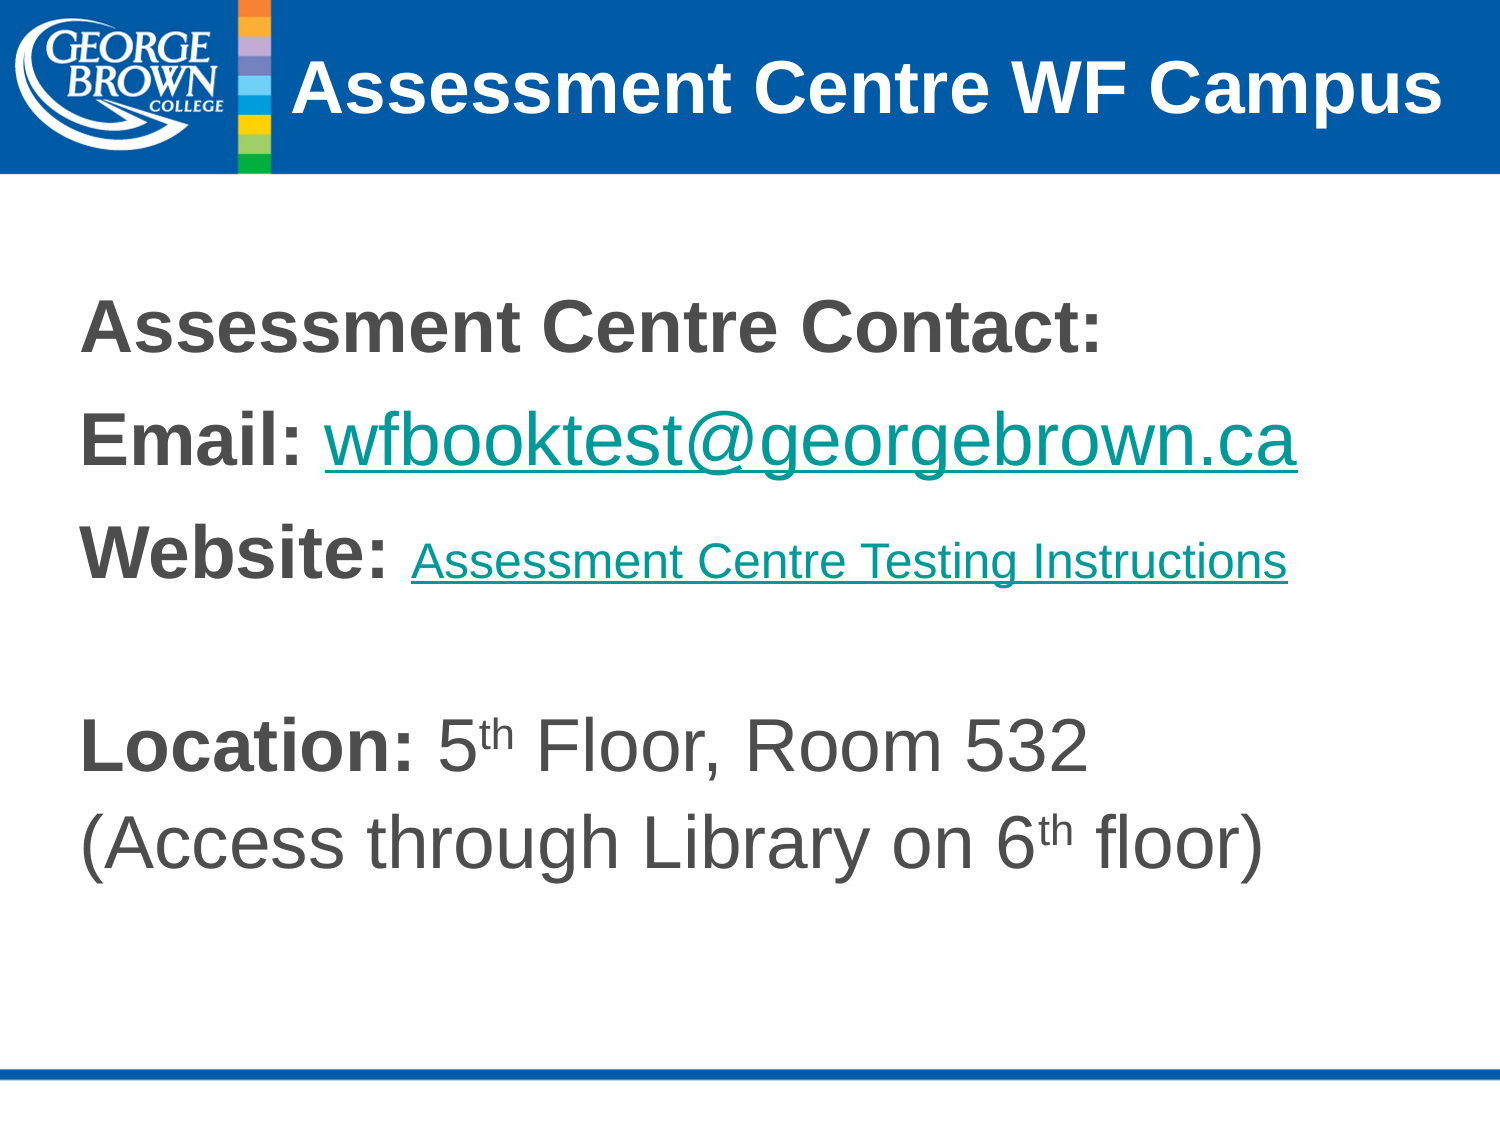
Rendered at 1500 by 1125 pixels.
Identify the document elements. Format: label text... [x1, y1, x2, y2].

picture [0, 0, 1500, 1125]
title Assessment Centre WF Campus [275, 0, 1500, 167]
list Assessment Centre Contact: Email: wfbooktest@georgebrown.ca Website: Assessment Centre Testing Instructions Location: 5th Floor, Room 532 (Access through Library on 6th floor) [64, 263, 1436, 1007]
